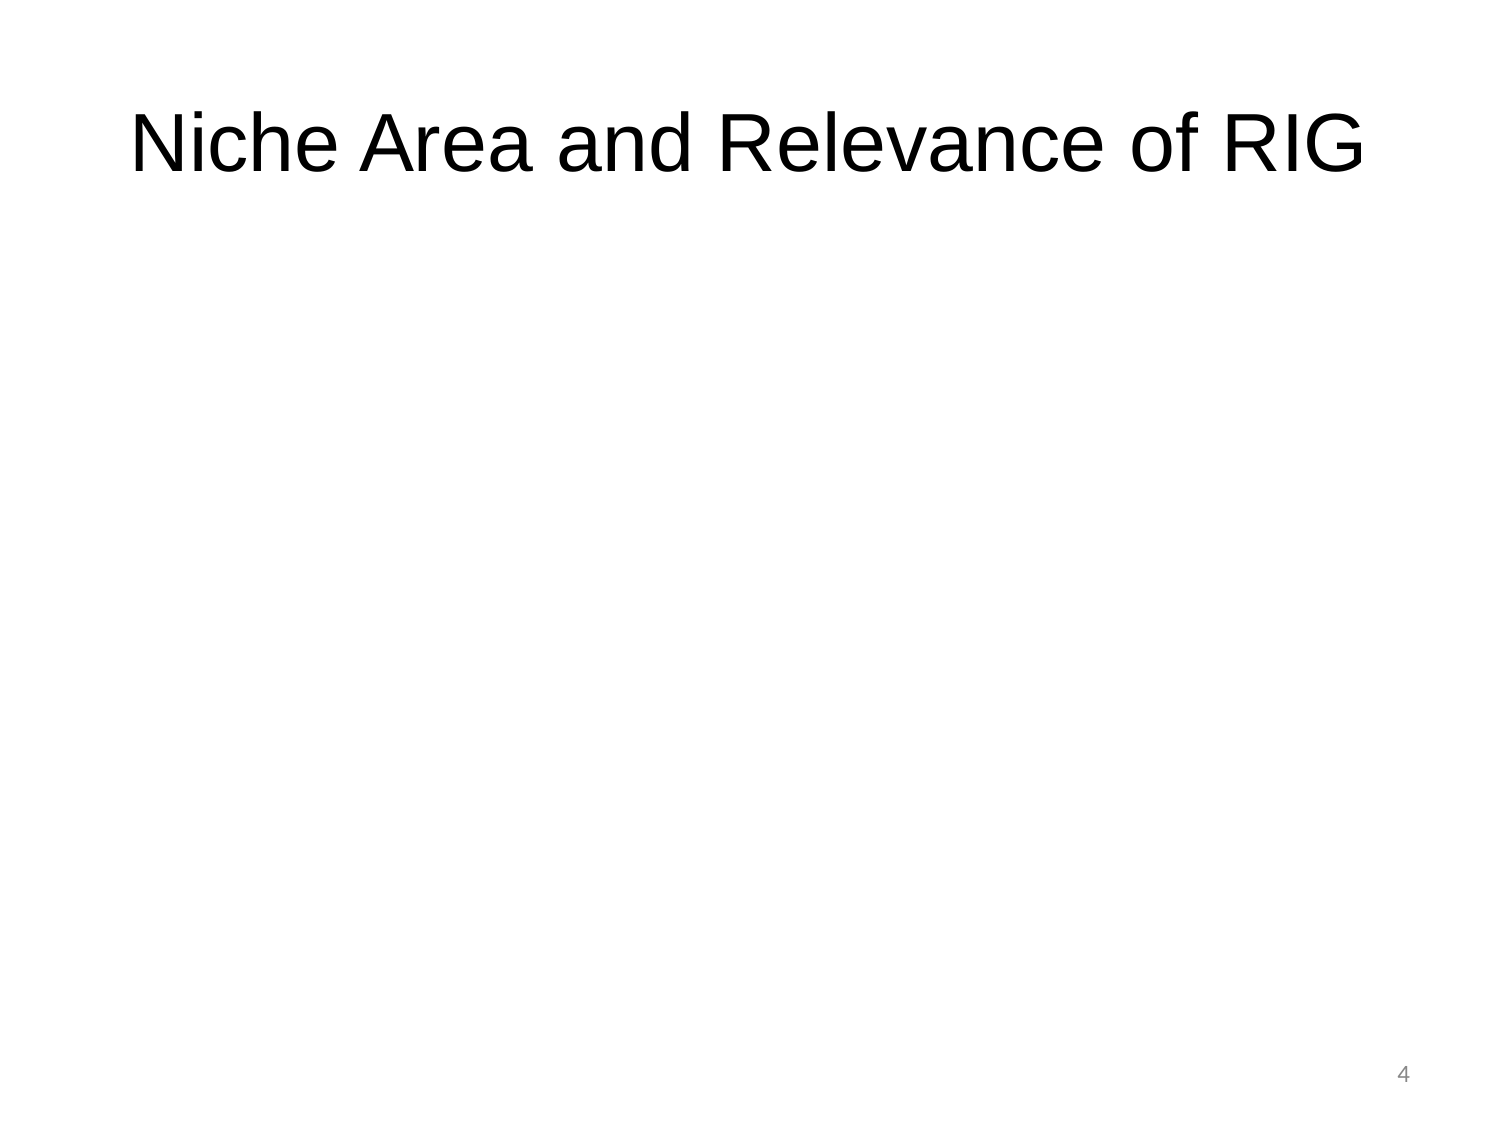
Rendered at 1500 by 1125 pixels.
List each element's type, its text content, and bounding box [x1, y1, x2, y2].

slide_number 4 [1074, 1042, 1425, 1103]
title Niche Area and Relevance of RIG [75, 45, 1425, 233]
